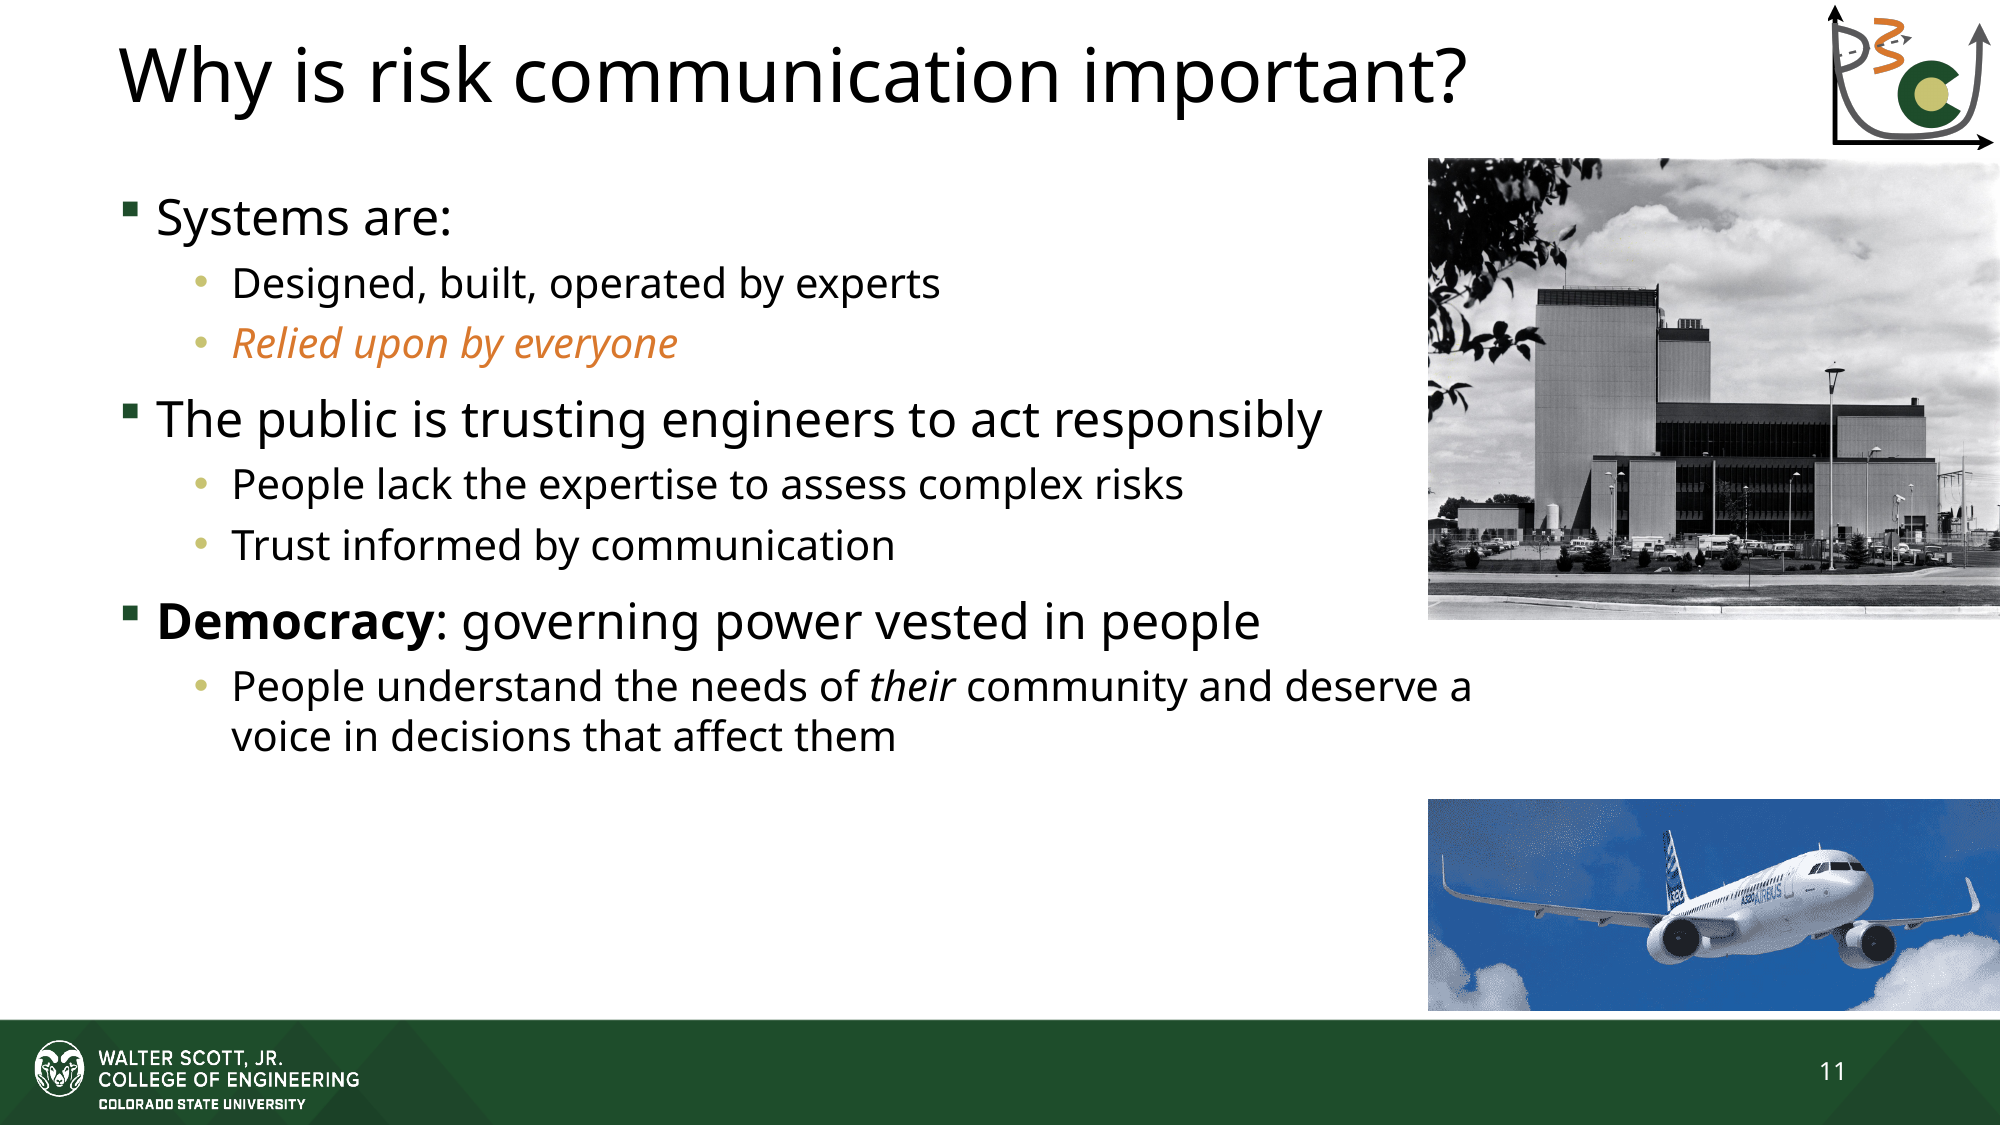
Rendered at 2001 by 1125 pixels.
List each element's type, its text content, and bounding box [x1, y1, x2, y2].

title Why is risk communication important? [103, 7, 1829, 150]
picture [1427, 799, 2000, 1011]
picture [0, 1013, 2000, 1125]
slide_number 11 [1412, 1042, 1863, 1103]
picture [1828, 0, 2000, 150]
picture [1428, 158, 2000, 620]
list Systems are: Designed, built, operated by experts Relied upon by everyone The public is trusting engineers to act responsibly People lack the expertise to assess complex risks Trust informed by communication Democracy: governing power vested in people People understand the needs of their community and deserve a voice in decisions that affect them [103, 178, 1499, 1014]
